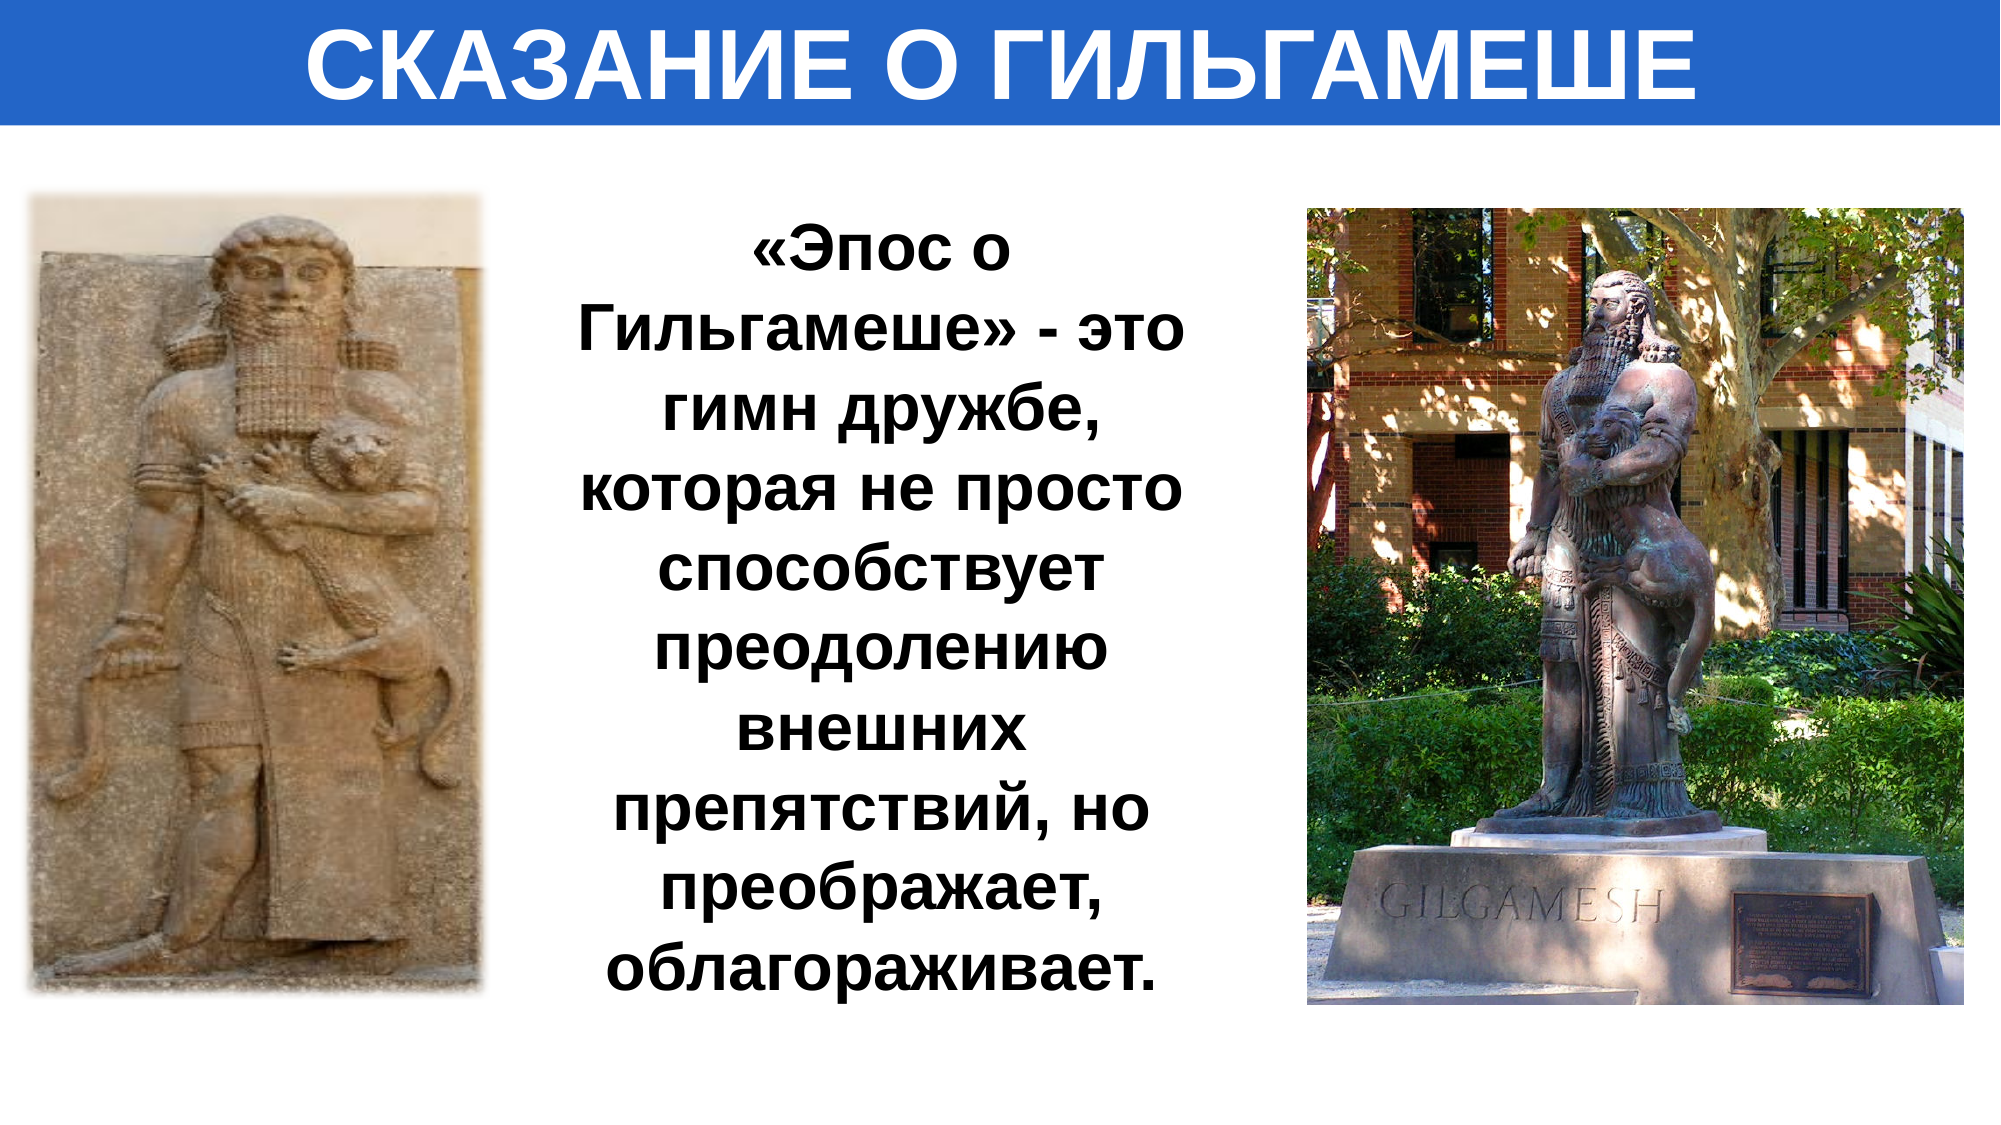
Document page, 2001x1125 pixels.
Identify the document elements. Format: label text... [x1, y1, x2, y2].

text_box «Эпос о Гильгамеше» - это гимн дружбе, которая не просто способствует преодолению внешних препятствий, но преображает, облагораживает. [515, 196, 1249, 1011]
picture [1306, 207, 1964, 1005]
text_box СКАЗАНИЕ О ГИЛЬГАМЕШЕ [0, 0, 2000, 126]
text_box [50, 126, 1950, 263]
picture [19, 184, 491, 1000]
